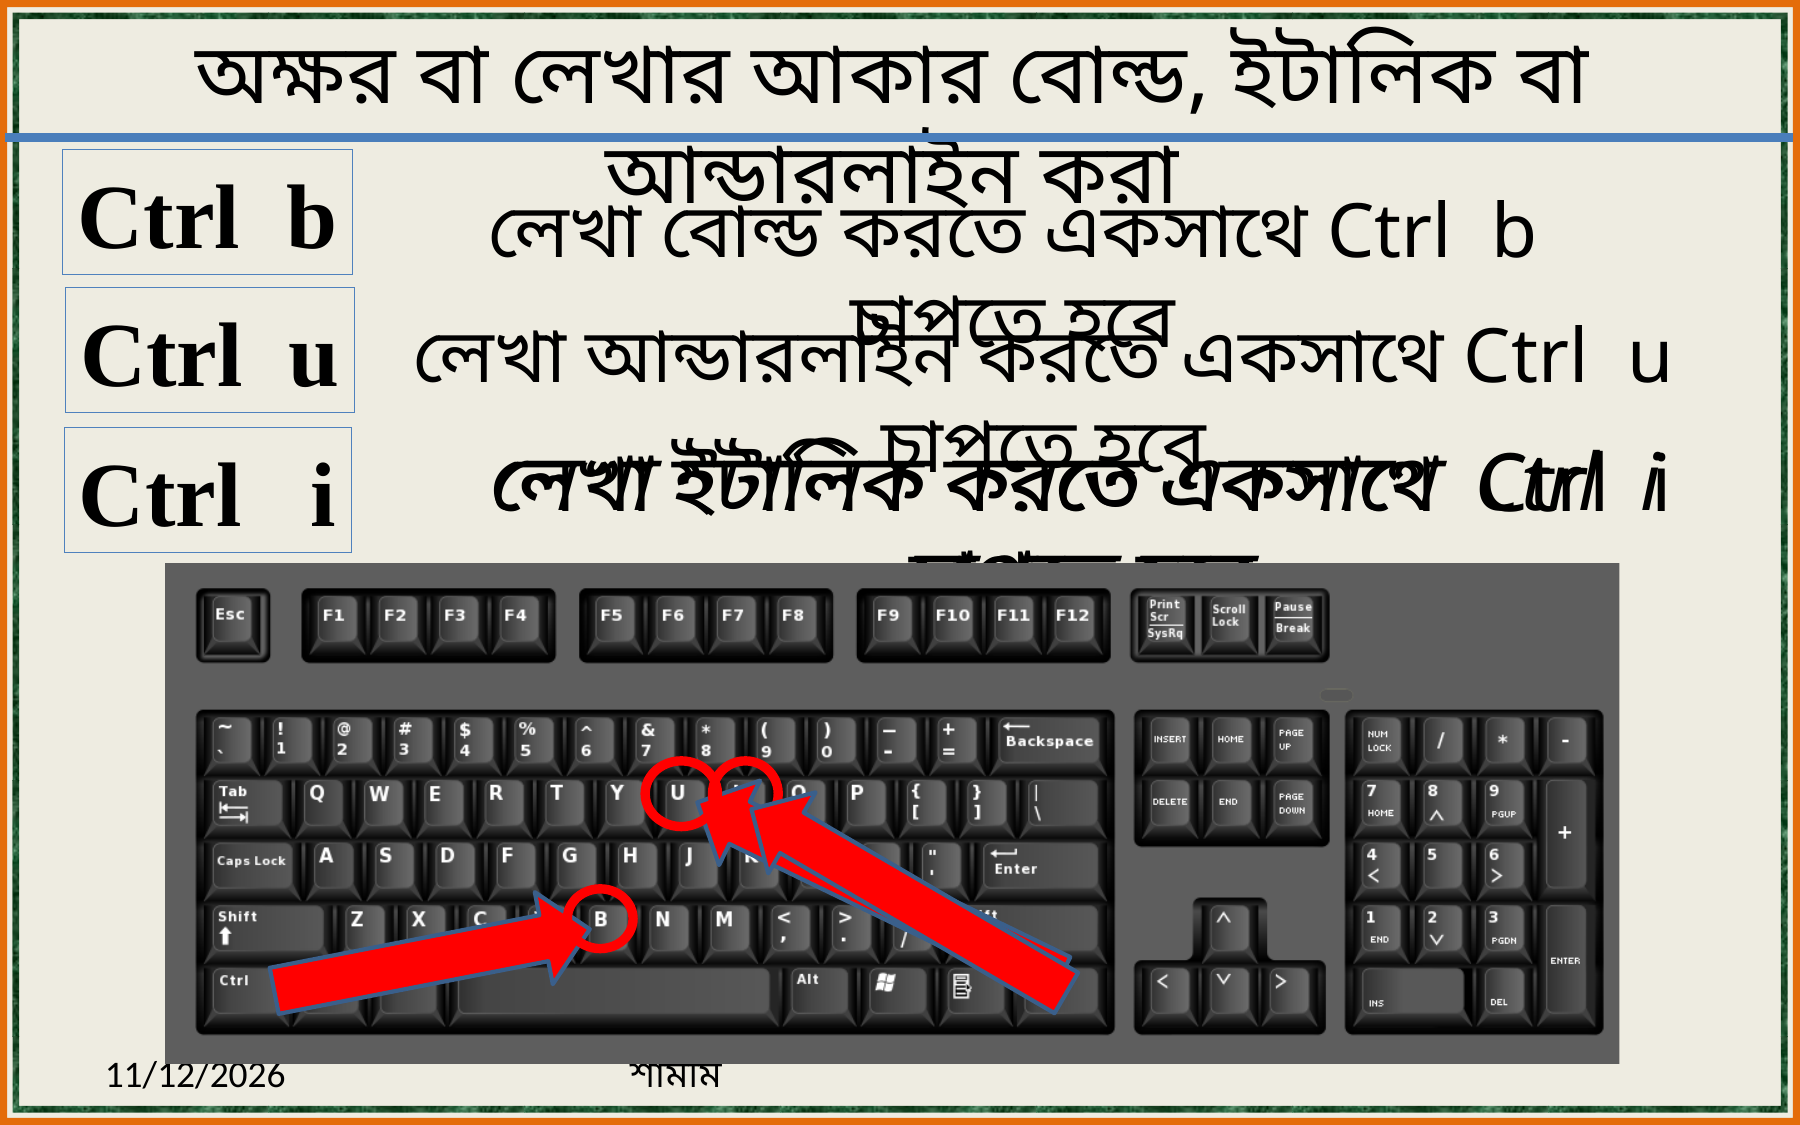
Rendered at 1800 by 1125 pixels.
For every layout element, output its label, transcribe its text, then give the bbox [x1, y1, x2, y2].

text_box Ctrl b [62, 149, 353, 275]
text_box অক্ষর বা লেখার আকার বোল্ড, ইটালিক বা আন্ডারলাইন করা [92, 12, 1693, 133]
text_box Ctrl i [64, 427, 352, 553]
text_box লেখা ইটালিক করতে একসাথে Ctrl i চাপতে হবে [1624, 424, 1763, 630]
text_box লেখা আন্ডারলাইন করতে একসাথে Ctrl u চাপতে হবে [374, 300, 1713, 496]
text_box Ctrl u [65, 287, 355, 413]
picture [164, 563, 1620, 1064]
picture [1693, 12, 1788, 133]
picture [12, 12, 92, 133]
picture [12, 142, 1788, 1113]
slide_number 07-Mar-20 [90, 1042, 510, 1103]
footer শামীম [615, 1071, 1185, 1103]
text_box লেখা ইটালিক করতে একসাথে Ctrl i চাপতে হবে [392, 423, 1756, 629]
text_box লেখা বোল্ড করতে একসাথে Ctrl b চাপতে হবে [412, 174, 1614, 300]
text_box অক্ষর বা লেখার আকার বোল্ড, ইটালিক বা আন্ডারলাইন করা [353, 149, 1693, 228]
